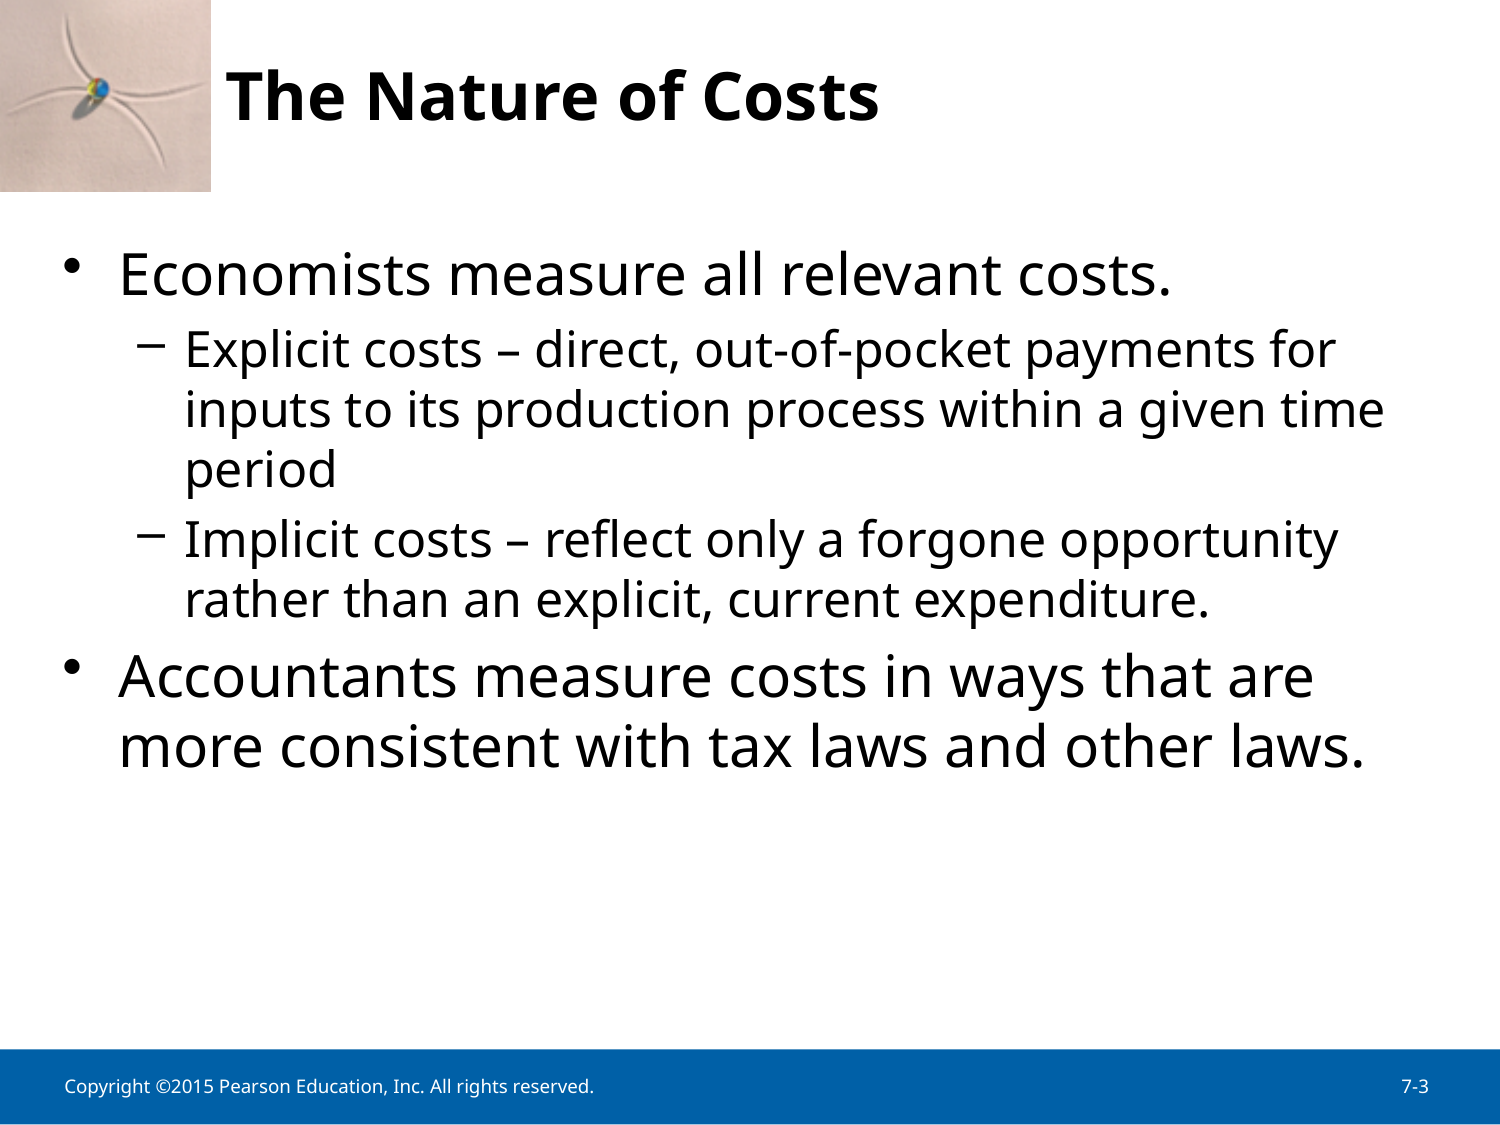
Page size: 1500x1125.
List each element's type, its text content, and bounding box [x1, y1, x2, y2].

title The Nature of Costs [225, 0, 1463, 188]
list Economists measure all relevant costs. Explicit costs – direct, out-of-pocket payments for inputs to its production process within a given time period Implicit costs – reflect only a forgone opportunity rather than an explicit, current expenditure. Accountants measure costs in ways that are more consistent with tax laws and other laws. [62, 237, 1438, 1000]
picture [0, 0, 211, 192]
